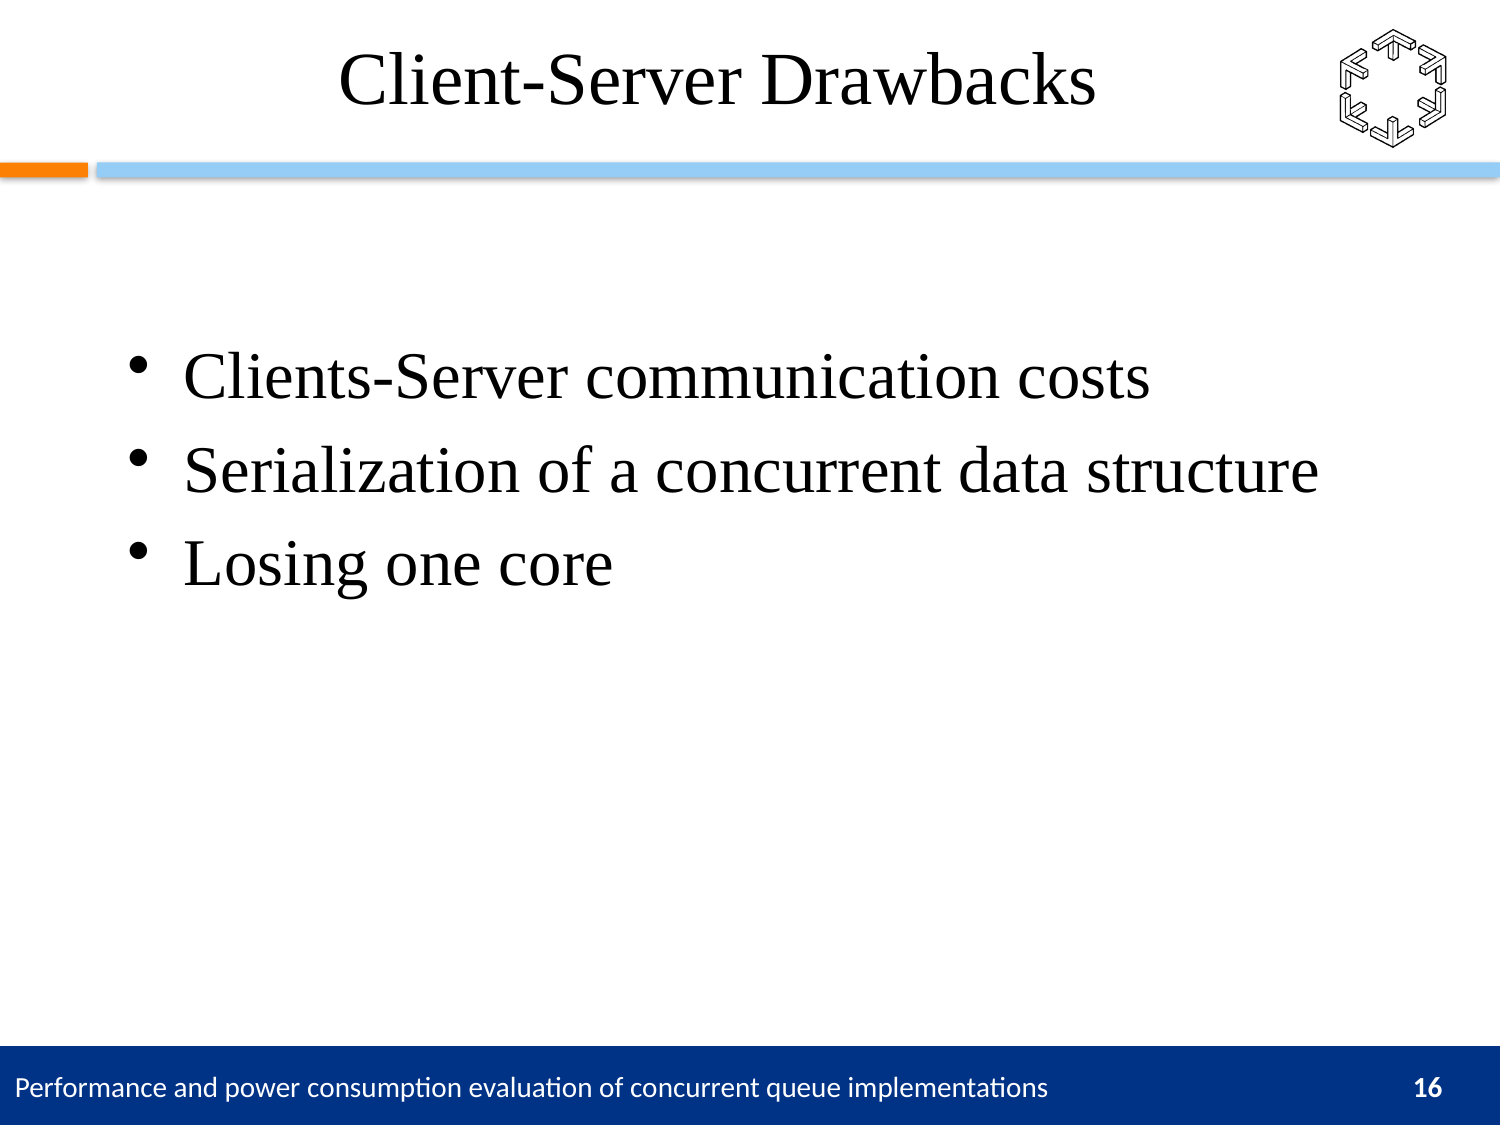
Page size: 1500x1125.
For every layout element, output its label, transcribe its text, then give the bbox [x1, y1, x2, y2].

picture [1337, 26, 1450, 150]
list Clients-Server communication costs Serialization of a concurrent data structure Losing one core [111, 324, 1388, 1001]
title Client-Server Drawbacks [111, 24, 1326, 126]
